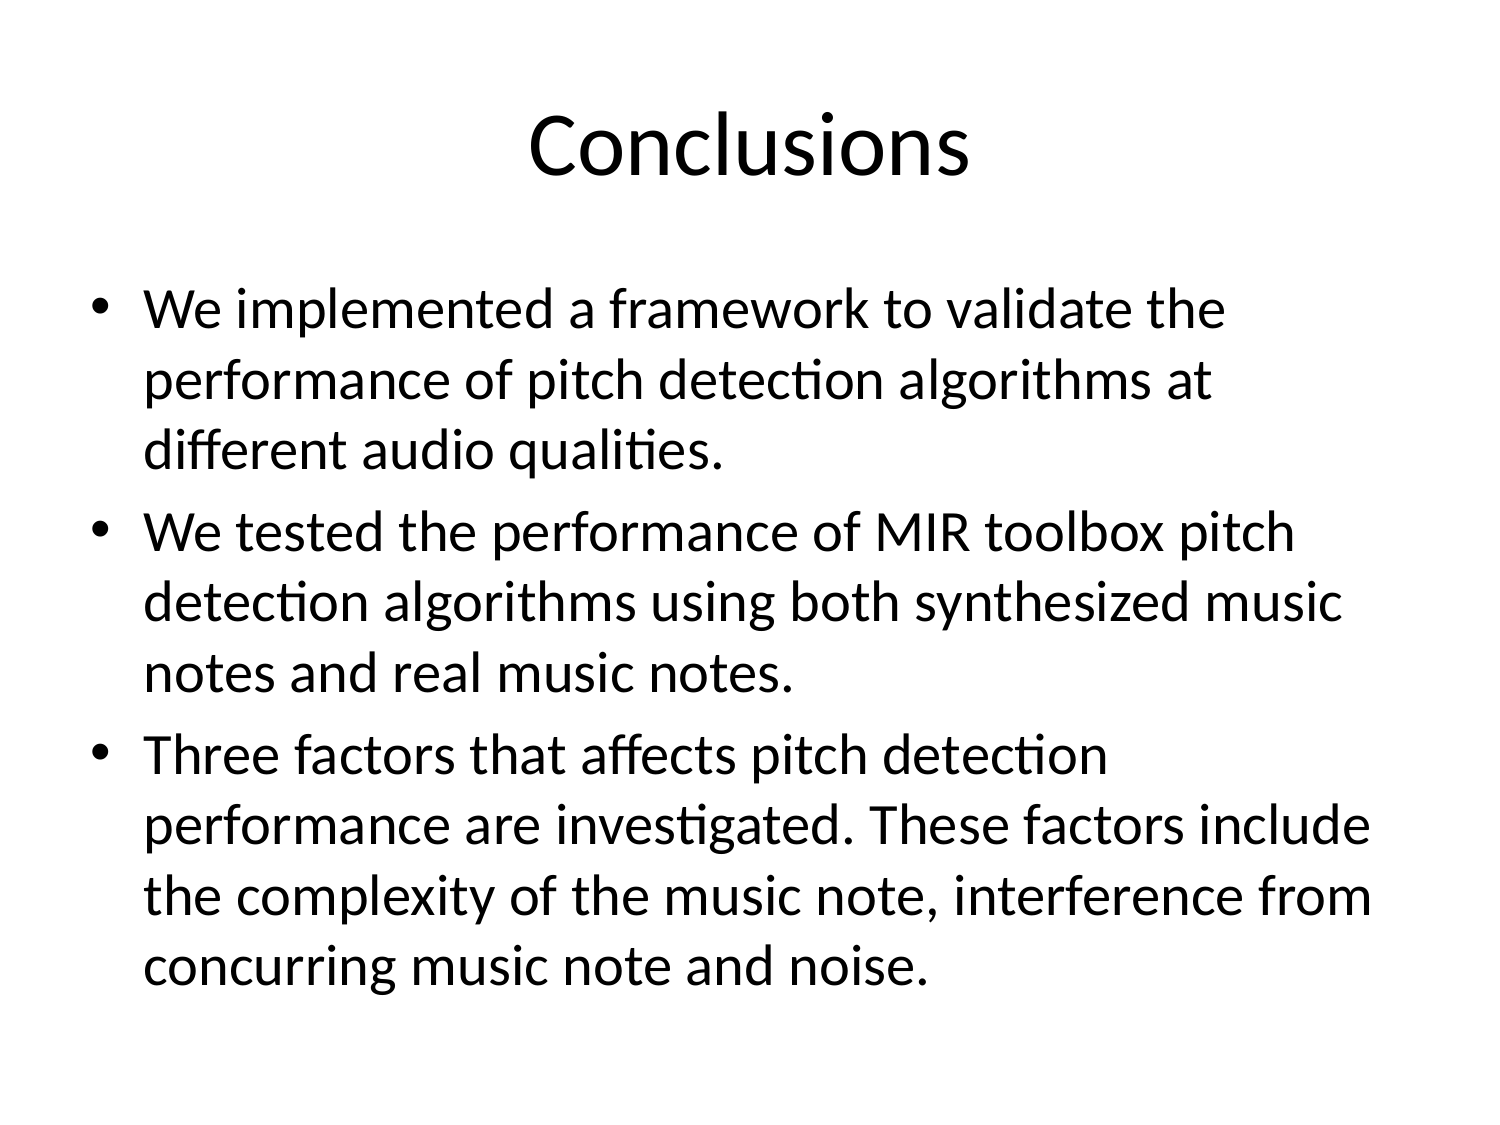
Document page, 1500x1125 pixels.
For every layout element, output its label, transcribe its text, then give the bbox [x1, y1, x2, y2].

title Conclusions [75, 45, 1425, 233]
list We implemented a framework to validate the performance of pitch detection algorithms at different audio qualities. We tested the performance of MIR toolbox pitch detection algorithms using both synthesized music notes and real music notes. Three factors that affects pitch detection performance are investigated. These factors include the complexity of the music note, interference from concurring music note and noise. [75, 262, 1425, 1005]
